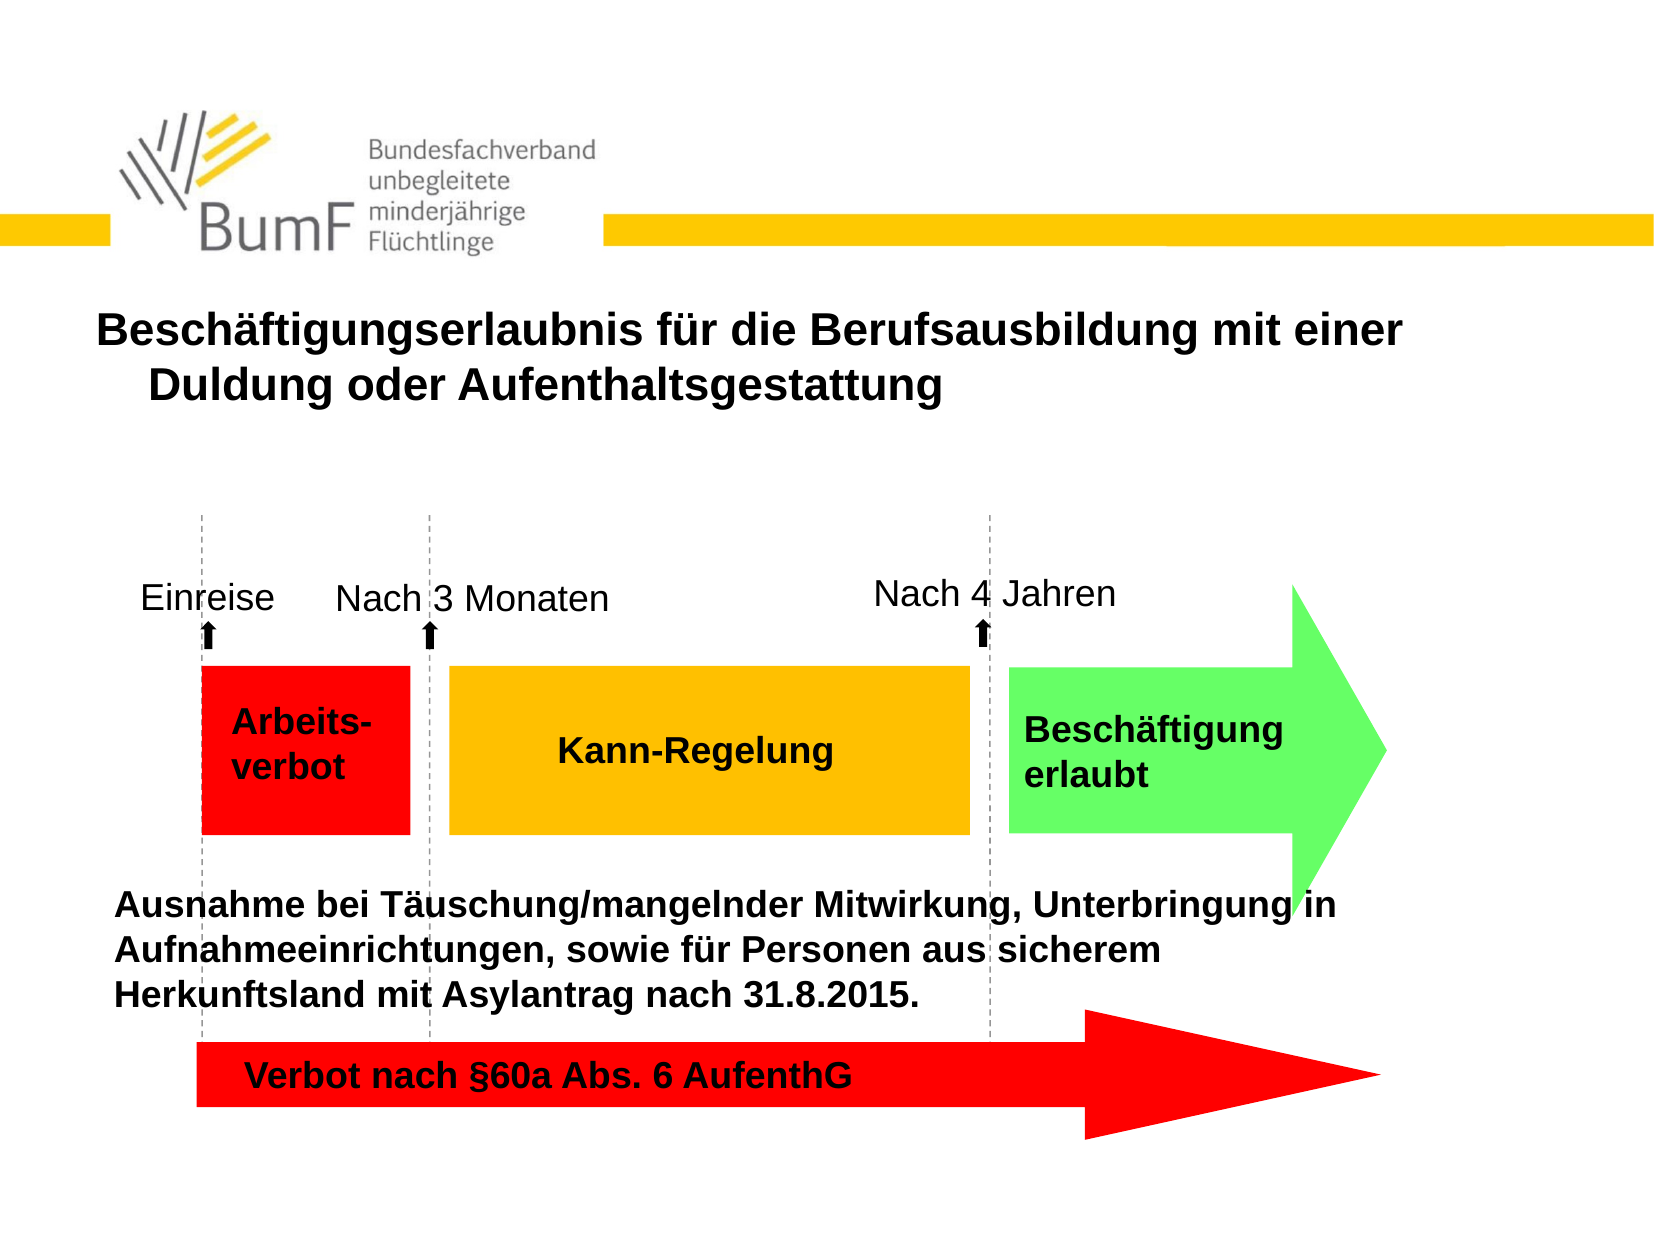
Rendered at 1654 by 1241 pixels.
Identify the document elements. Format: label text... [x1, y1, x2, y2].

text_box Verbot nach §60a Abs. 6 AufenthG [227, 1042, 1283, 1105]
text_box [449, 665, 970, 836]
text_box [201, 665, 411, 836]
text_box [1084, 1009, 1233, 1042]
text_box [423, 628, 437, 649]
text_box [201, 627, 215, 649]
text_box Nach 3 Monaten [318, 565, 815, 628]
text_box Beschäftigungserlaubnis für die Berufsausbildung mit einer Duldung oder Aufenthaltsgestattung [75, 290, 1564, 368]
text_box [82, 138, 1571, 345]
text_box [1283, 1053, 1382, 1097]
text_box Ausnahme bei Täuschung/mangelnder Mitwirkung, Unterbringung in Aufnahmeeinrichtungen, sowie für Personen aus sicherem Herkunftsland mit Asylantrag nach 31.8.2015. 1. August 2015 [97, 871, 1374, 1095]
text_box Arbeits-verbot [214, 688, 424, 796]
picture [0, 65, 1654, 334]
text_box Einreise [123, 564, 319, 627]
text_box [196, 1042, 1244, 1140]
text_box Beschäftigung erlaubt [1009, 584, 1387, 871]
text_box Kann-Regelung [541, 717, 1004, 851]
text_box Nach 4 Jahren [815, 560, 1158, 694]
